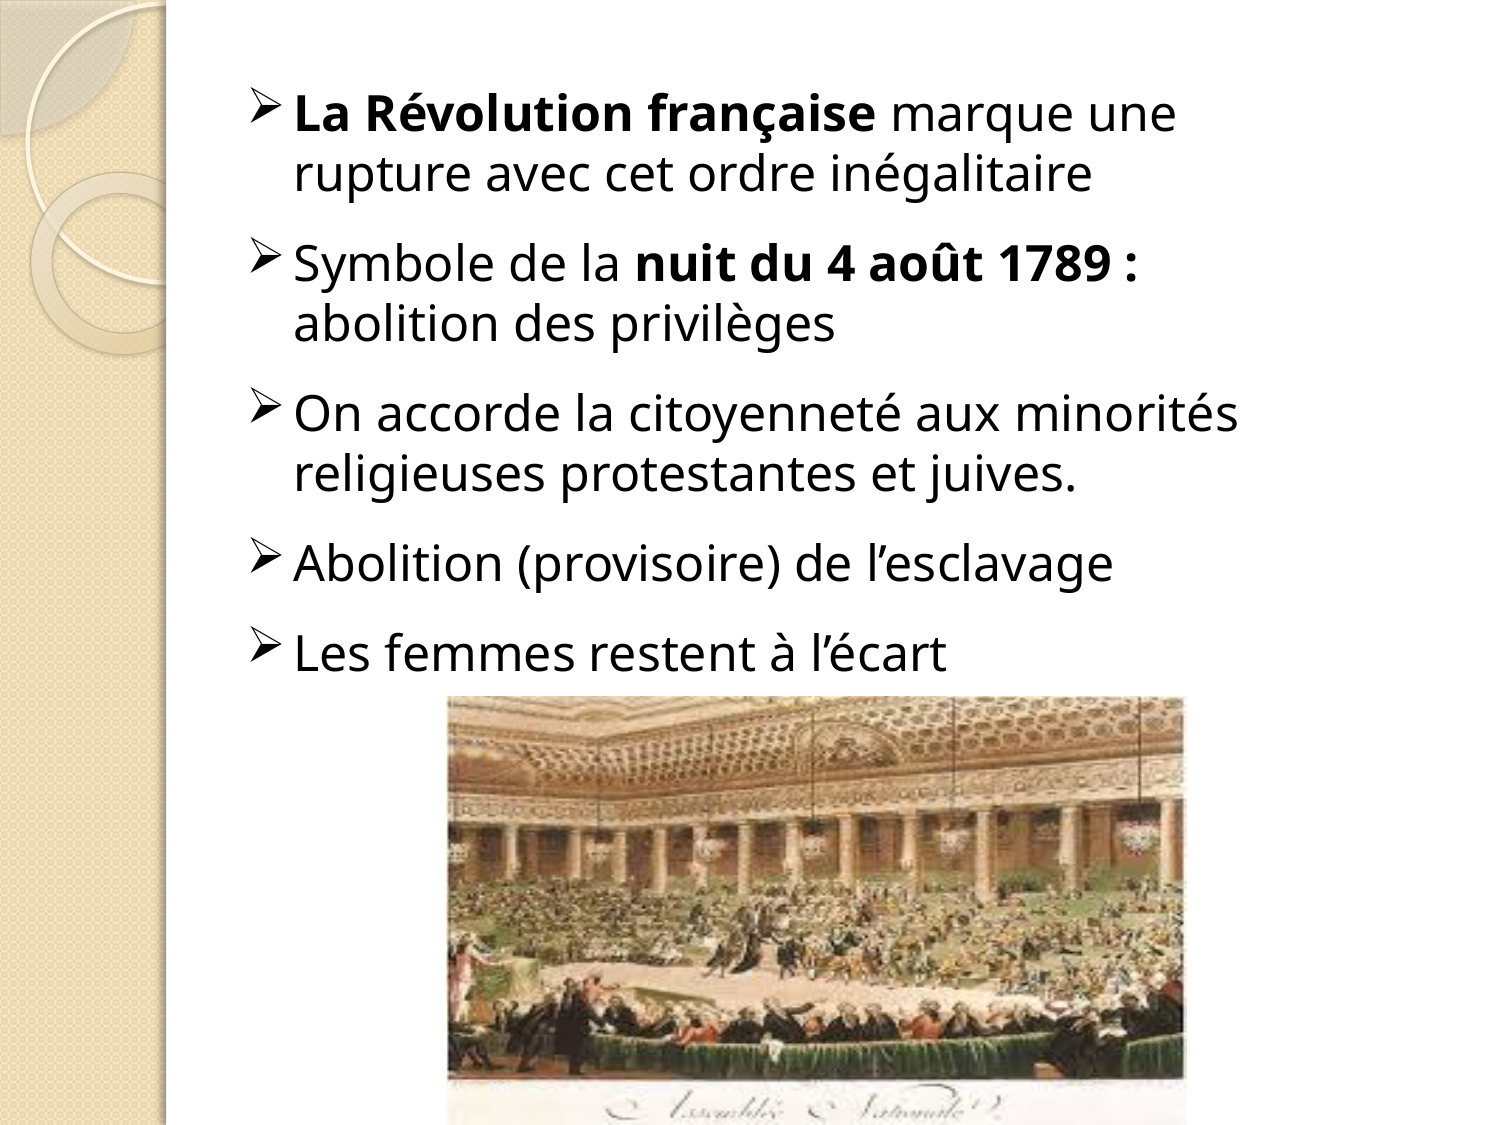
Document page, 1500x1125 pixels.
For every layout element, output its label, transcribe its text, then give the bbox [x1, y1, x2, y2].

text_box La Révolution française marque une rupture avec cet ordre inégalitaire Symbole de la nuit du 4 août 1789 : abolition des privilèges On accorde la citoyenneté aux minorités religieuses protestantes et juives. Abolition (provisoire) de l’esclavage Les femmes restent à l’écart [231, 73, 1354, 779]
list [445, 696, 1187, 1125]
